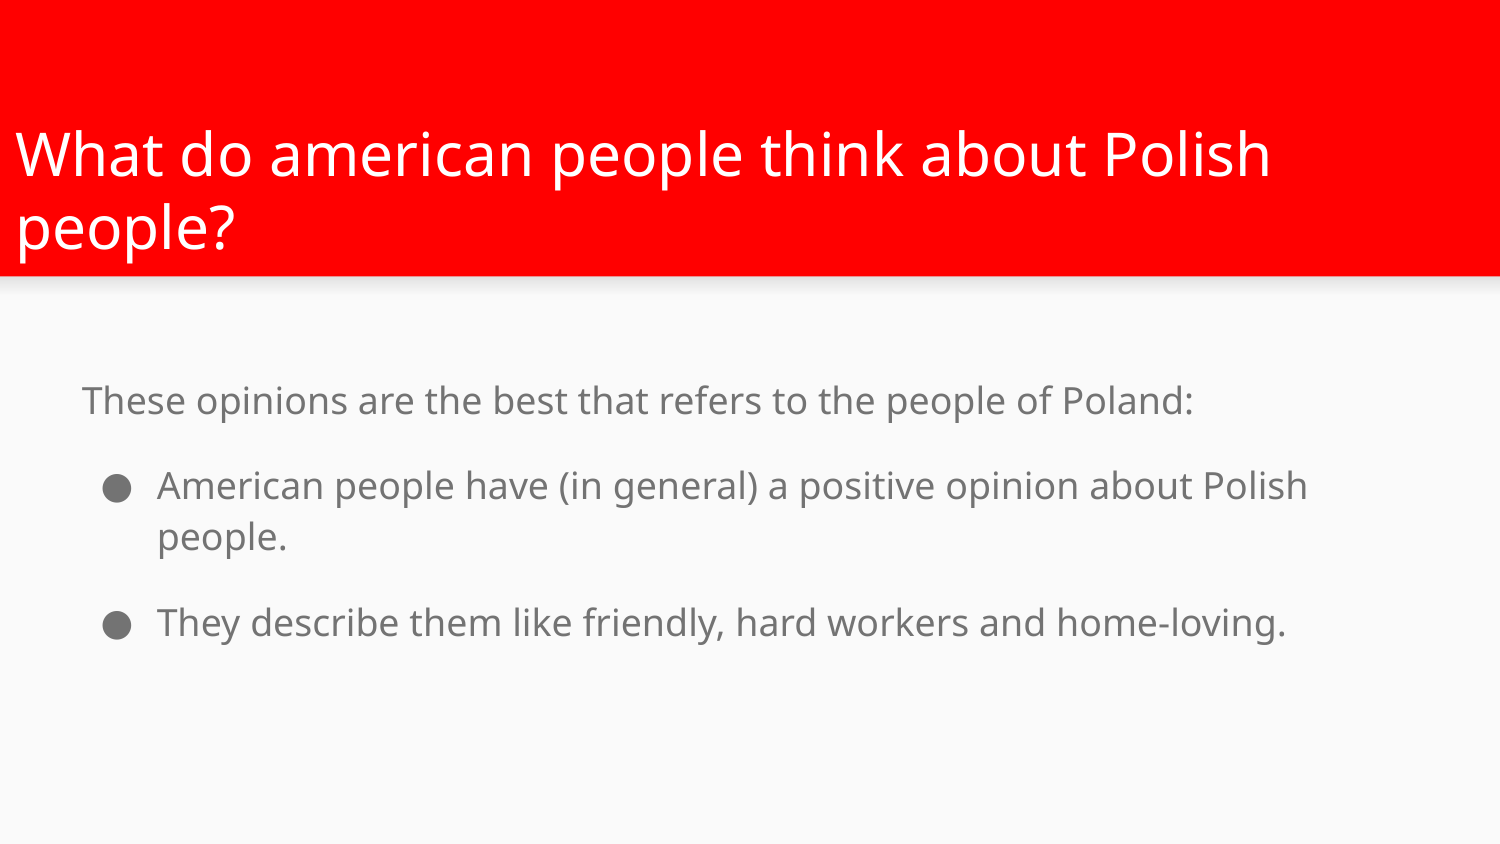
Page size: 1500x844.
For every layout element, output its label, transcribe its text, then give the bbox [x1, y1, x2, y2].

title What do american people think about Polish people? [0, 0, 1500, 277]
list These opinions are the best that refers to the people of Poland: American people have (in general) a positive opinion about Polish people. They describe them like friendly, hard workers and home-loving. [66, 354, 1416, 671]
